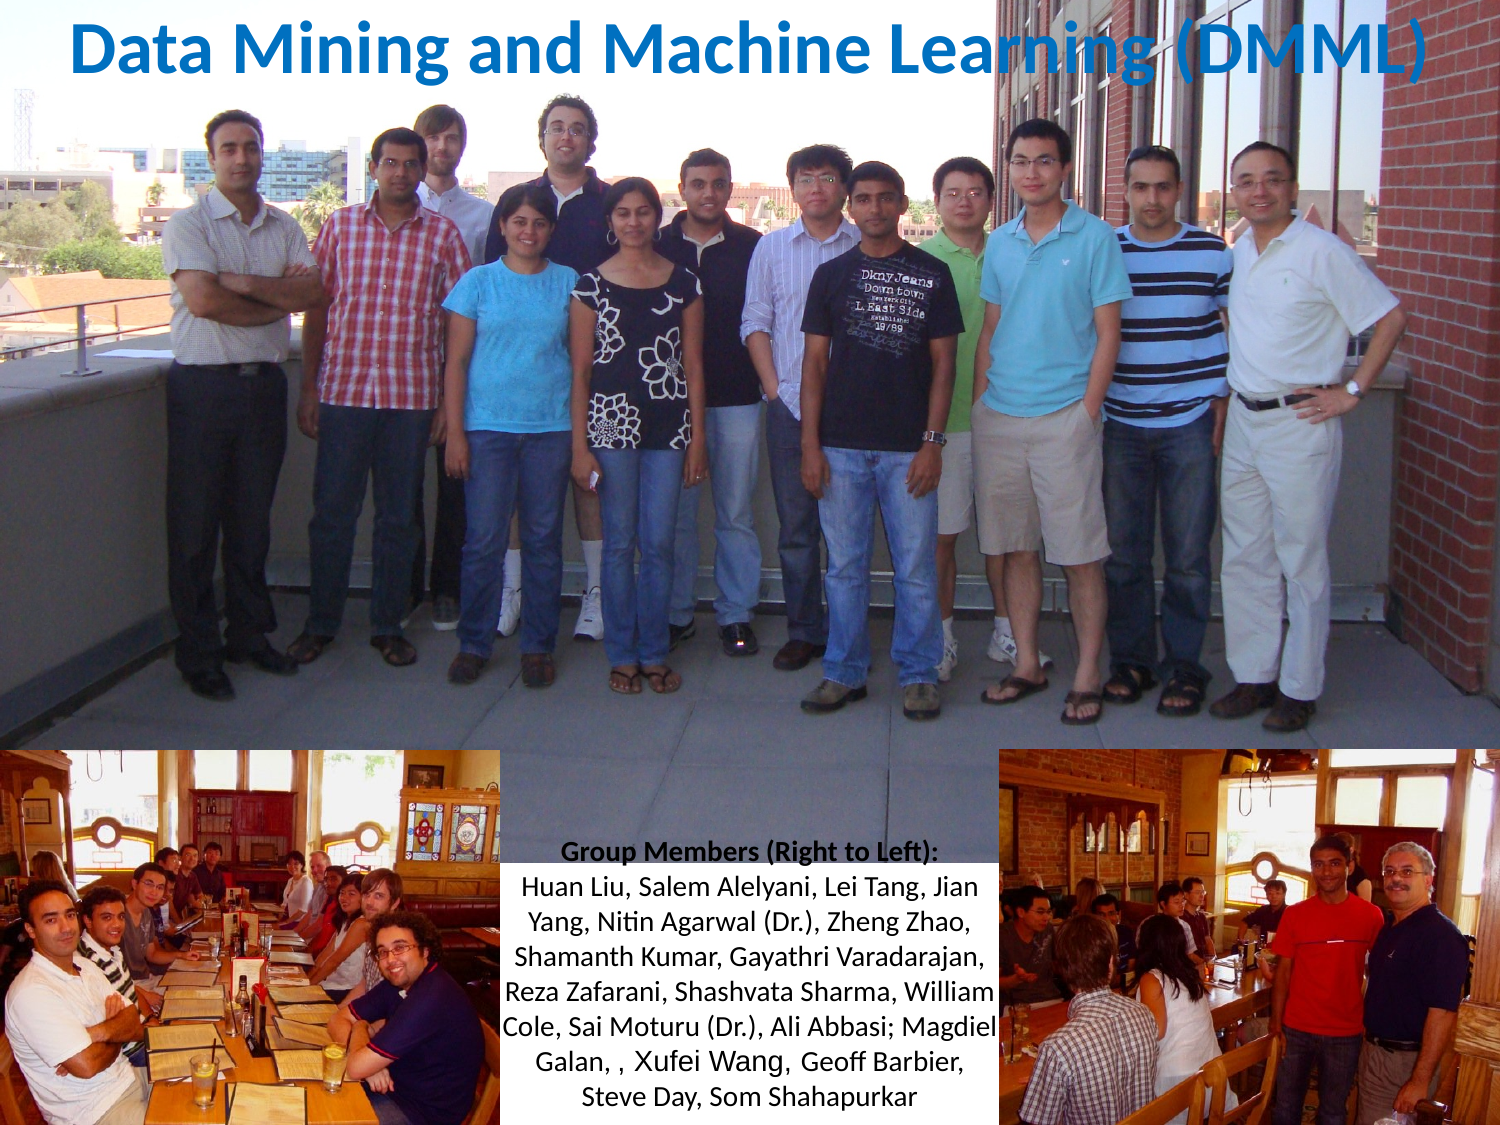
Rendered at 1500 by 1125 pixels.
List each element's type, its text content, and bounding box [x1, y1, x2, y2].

text_box Group Members (Right to Left): Huan Liu, Salem Alelyani, Lei Tang, Jian Yang, Nitin Agarwal (Dr.), Zheng Zhao, Shamanth Kumar, Gayathri Varadarajan, Reza Zafarani, Shashvata Sharma, William Cole, Sai Moturu (Dr.), Ali Abbasi; Magdiel Galan, , Xufei Wang, Geoff Barbier, Steve Day, Som Shahapurkar [504, 872, 994, 1125]
picture [0, 0, 1500, 1125]
